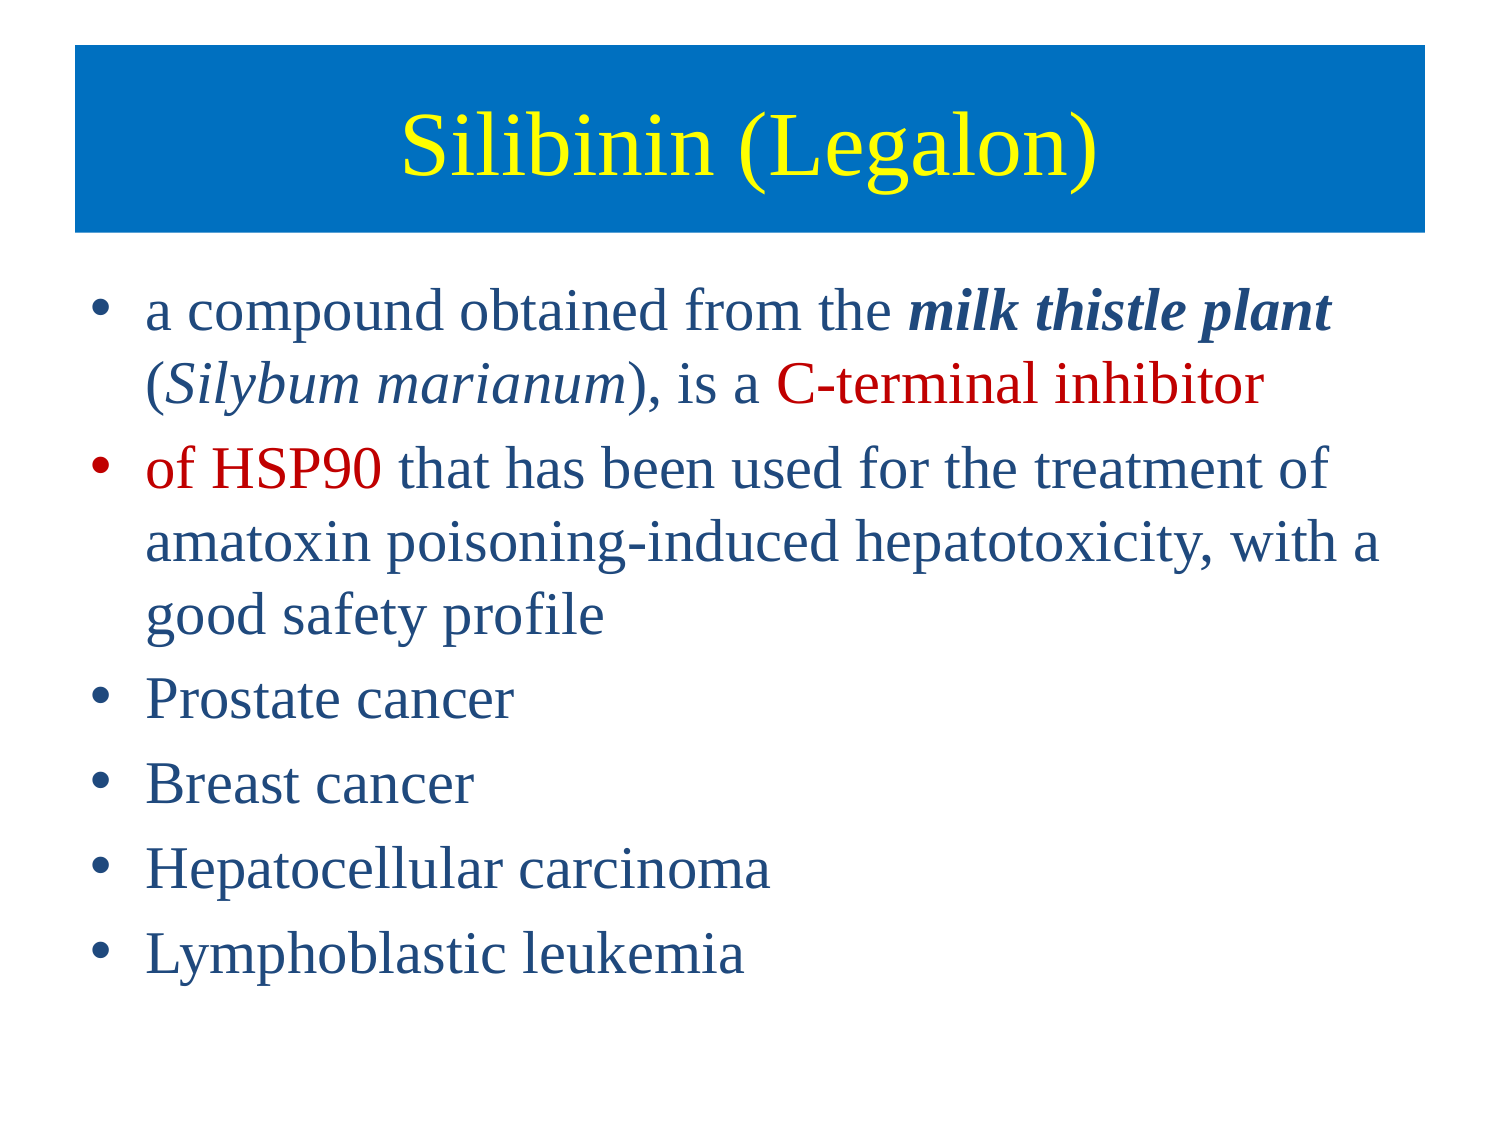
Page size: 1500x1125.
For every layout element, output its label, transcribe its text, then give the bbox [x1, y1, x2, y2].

title Silibinin (Legalon) [75, 45, 1425, 233]
list a compound obtained from the milk thistle plant (Silybum marianum), is a C-terminal inhibitor of HSP90 that has been used for the treatment of amatoxin poisoning-induced hepatotoxicity, with a good safety profile Prostate cancer Breast cancer Hepatocellular carcinoma Lymphoblastic leukemia [75, 262, 1425, 1005]
